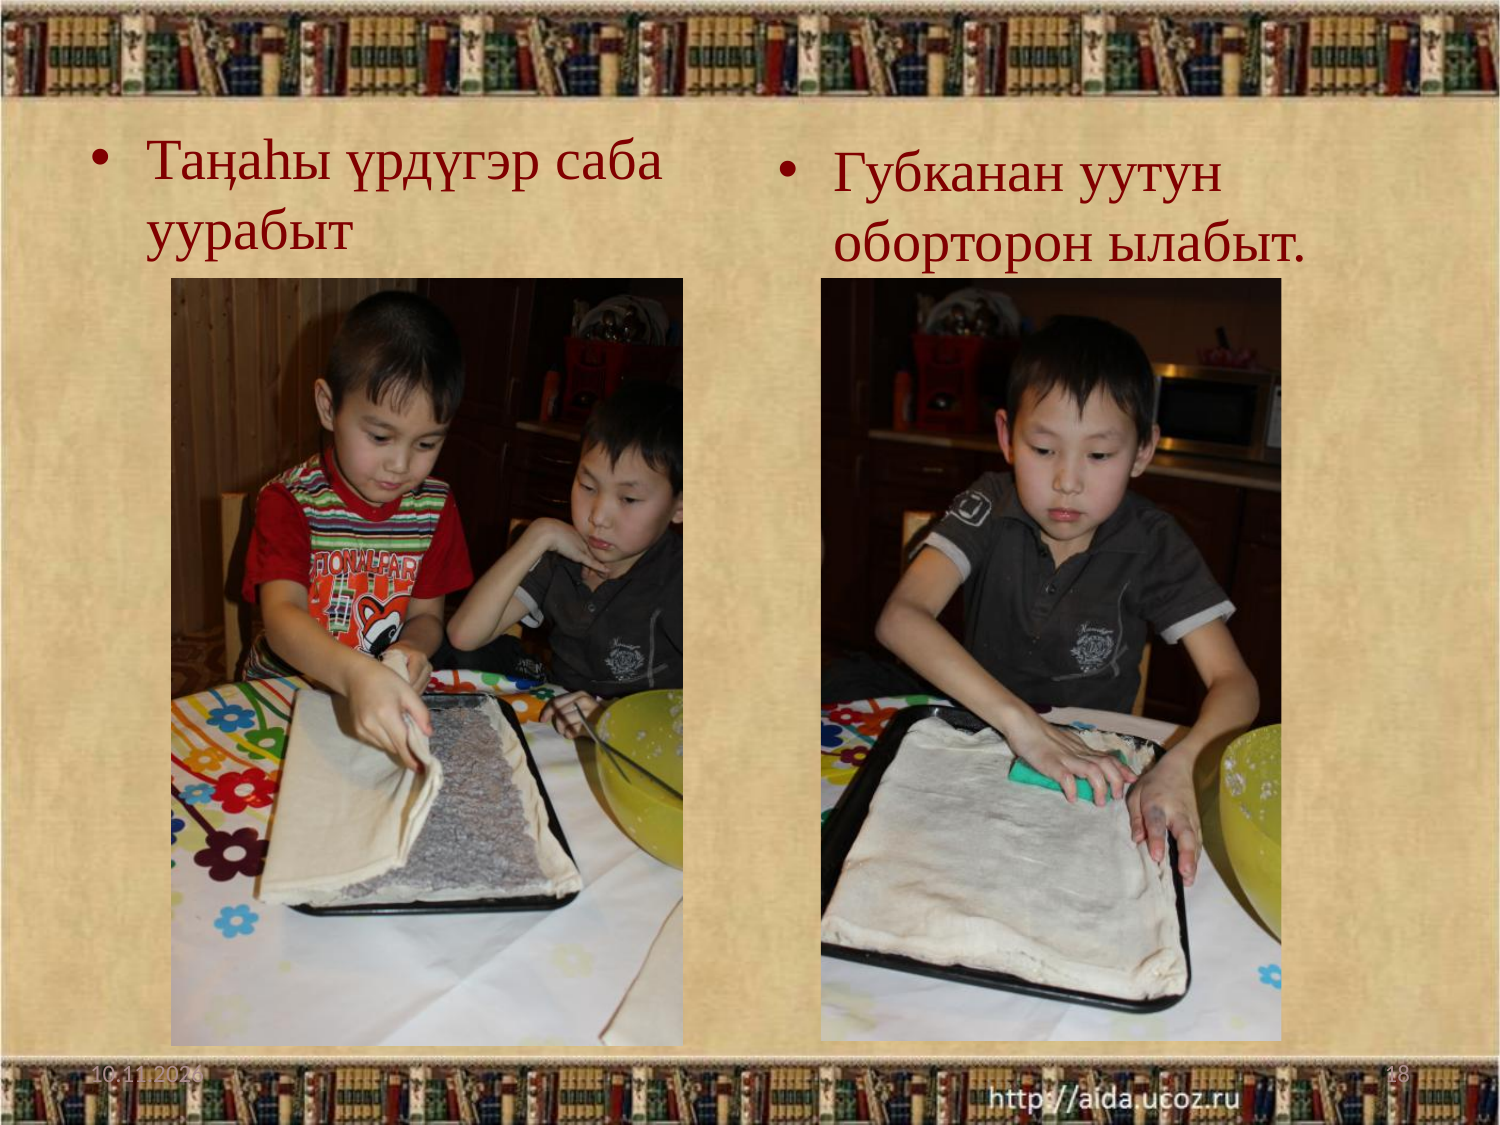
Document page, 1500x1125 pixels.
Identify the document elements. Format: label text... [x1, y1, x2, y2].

slide_number 18 [1074, 1042, 1425, 1103]
picture [0, 0, 1500, 1125]
list Таӊаhы үрдүгэр саба уурабыт [75, 113, 738, 1005]
list Губканан уутун оборторон ылабыт. [762, 125, 1425, 1005]
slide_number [75, 1042, 425, 1103]
